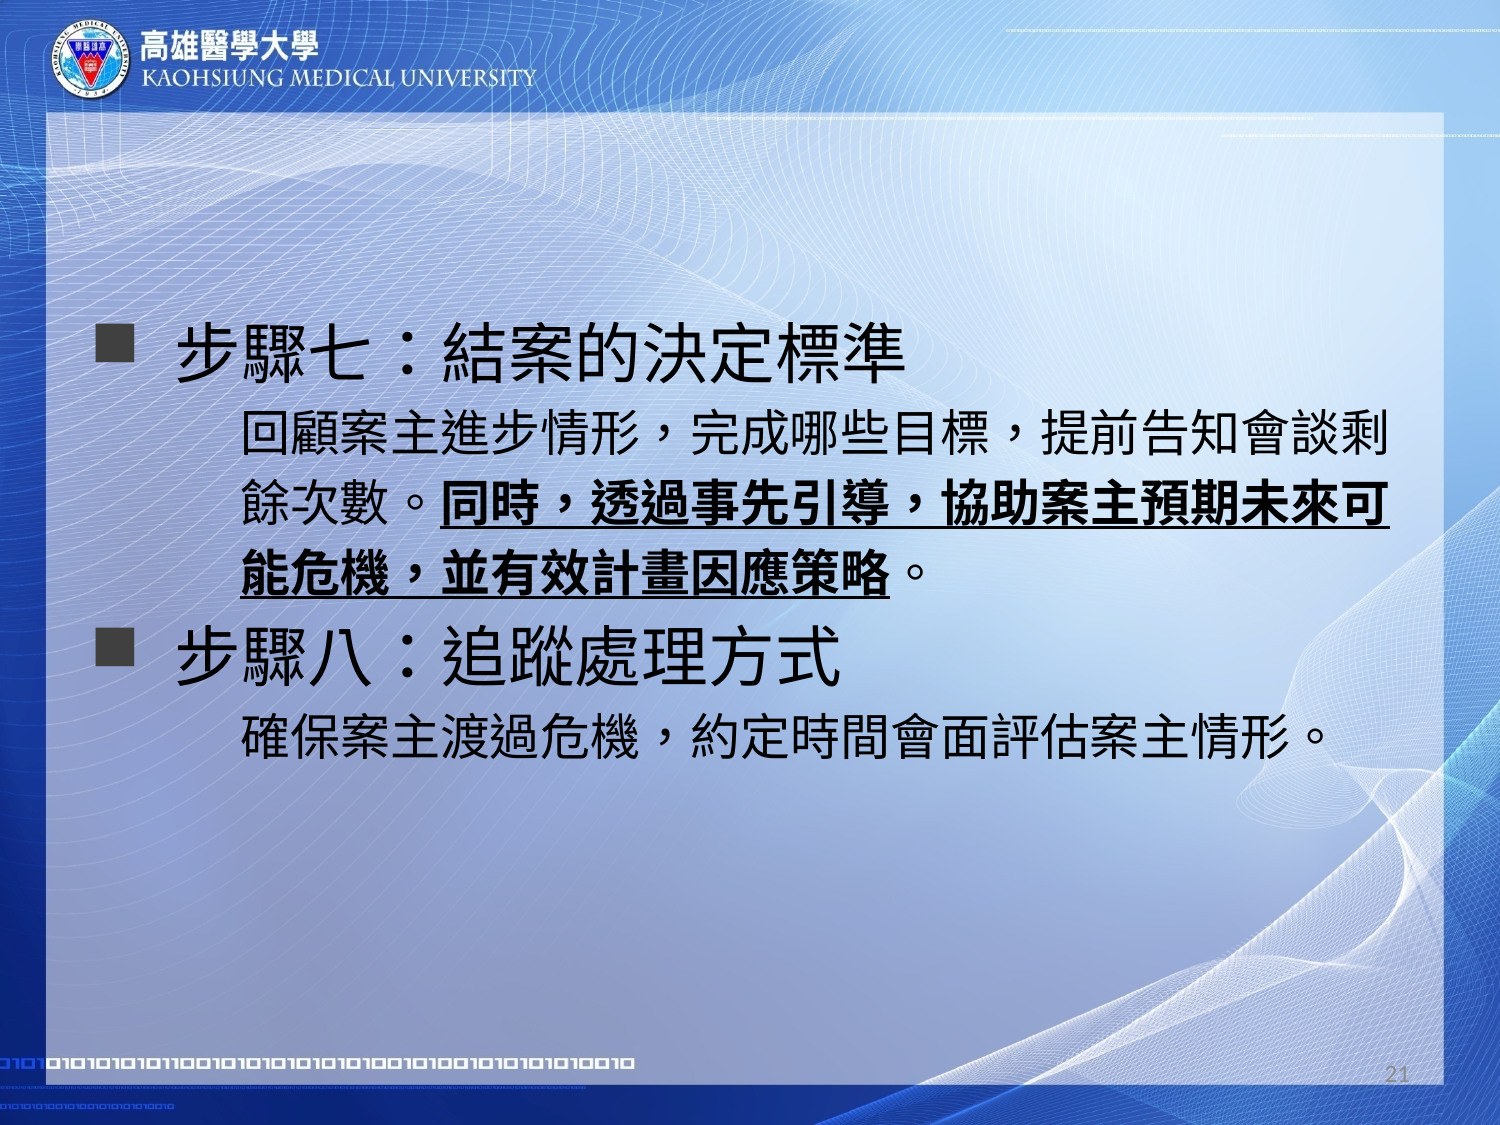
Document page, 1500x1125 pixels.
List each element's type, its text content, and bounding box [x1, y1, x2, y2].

list 步驟七：結案的決定標準 回顧案主進步情形，完成哪些目標，提前告知會談剩 餘次數。同時，透過事先引導，協助案主預期未來可 能危機，並有效計畫因應策略。 步驟八：追蹤處理方式 確保案主渡過危機，約定時間會面評估案主情形。 [74, 304, 1426, 1048]
picture [0, 0, 1500, 1125]
slide_number 21 [1074, 1042, 1425, 1103]
title [74, 91, 1426, 280]
